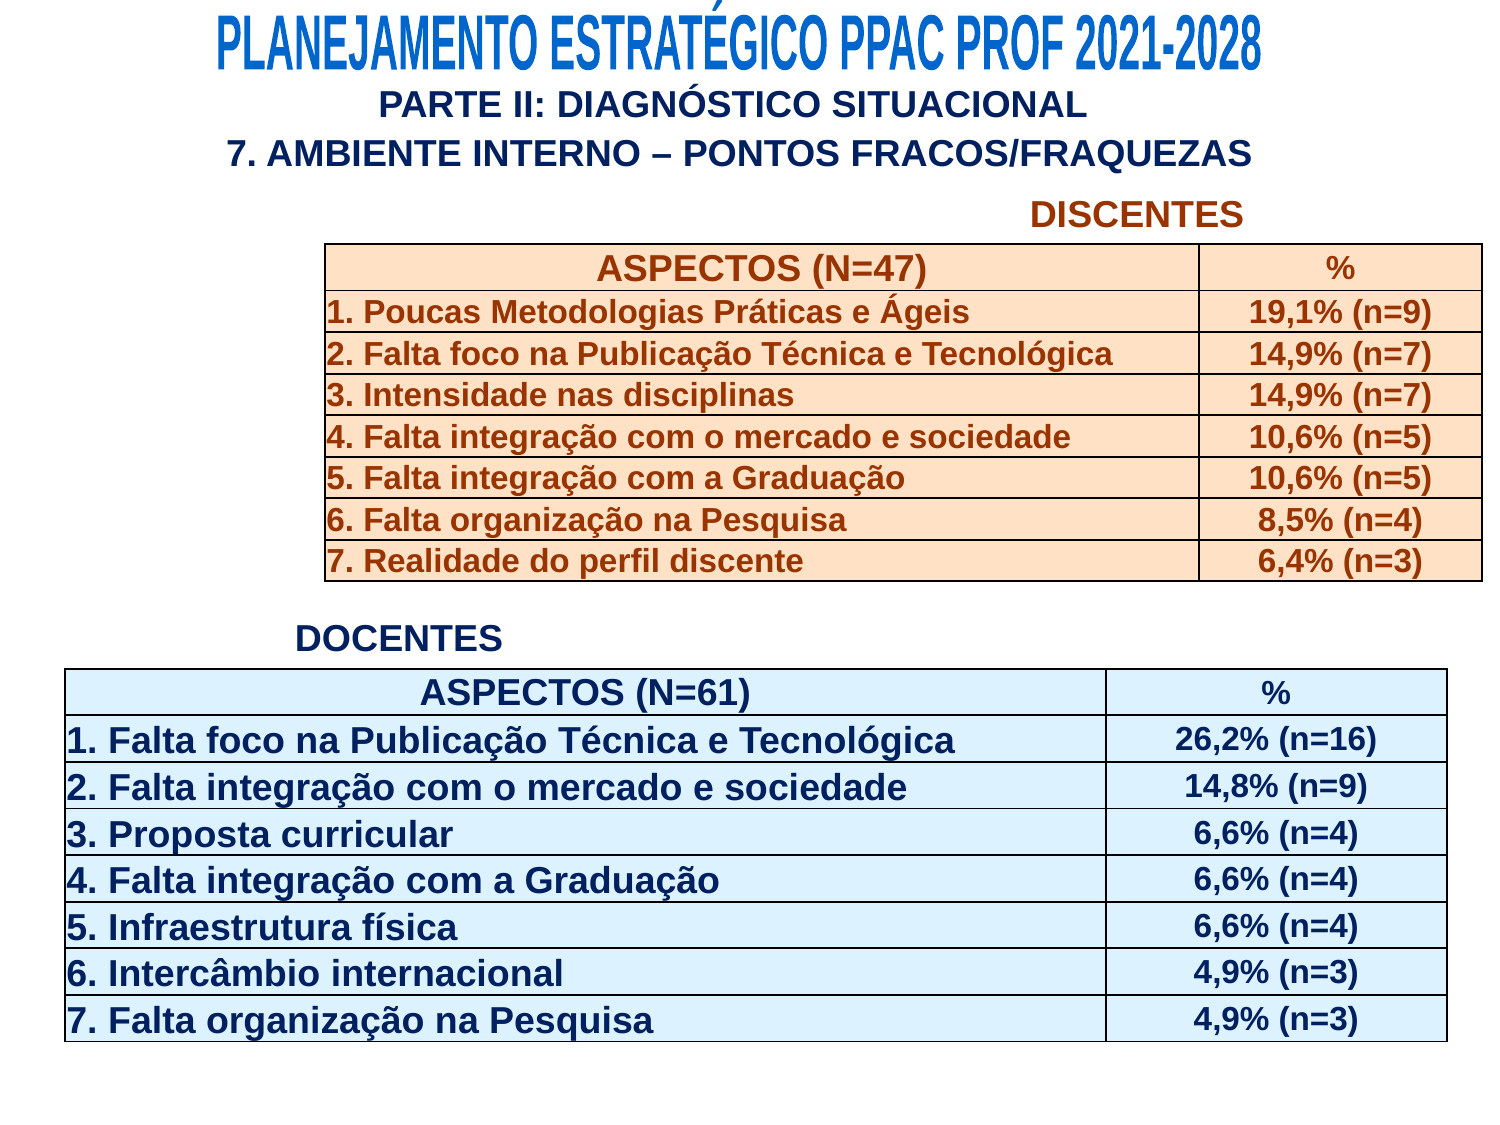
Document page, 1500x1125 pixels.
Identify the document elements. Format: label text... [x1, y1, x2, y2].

text_box PARTE II: DIAGNÓSTICO SITUACIONAL [363, 72, 1104, 121]
text_box DISCENTES [1015, 182, 1260, 242]
table_header ASPECTOS (N=61) [66, 670, 1105, 714]
table_header % [1200, 245, 1481, 290]
table_cell 14,9% (n=7) [1200, 333, 1481, 373]
table_cell 6. Falta organização na Pesquisa [326, 499, 1198, 539]
text_box 7. AMBIENTE INTERNO – PONTOS FRACOS/FRAQUEZAS [199, 121, 1280, 182]
table_cell 3. Proposta curricular [66, 809, 1105, 854]
table_cell 10,6% (n=5) [1200, 458, 1481, 497]
table_header ASPECTOS (N=47) [326, 245, 1198, 290]
table_cell 4,9% (n=3) [1107, 996, 1446, 1041]
table_cell 6,6% (n=4) [1107, 856, 1446, 901]
table_cell 7. Realidade do perfil discente [326, 541, 1198, 580]
table_cell 26,2% (n=16) [1107, 716, 1446, 761]
table_cell 1. Poucas Metodologias Práticas e Ágeis [326, 291, 1198, 331]
table_cell 6,6% (n=4) [1107, 903, 1446, 947]
table_cell 6,4% (n=3) [1200, 541, 1481, 580]
table_cell 8,5% (n=4) [1200, 499, 1481, 539]
table_cell 14,9% (n=7) [1200, 375, 1481, 414]
table_cell 10,6% (n=5) [1200, 416, 1481, 456]
table_cell 14,8% (n=9) [1107, 763, 1446, 808]
table_cell 6,6% (n=4) [1107, 809, 1446, 854]
table_cell 4. Falta integração com o mercado e sociedade [326, 416, 1198, 456]
table_header % [1107, 670, 1446, 714]
text_box DOCENTES [280, 606, 519, 666]
table_cell 1. Falta foco na Publicação Técnica e Tecnológica [66, 716, 1105, 761]
table_cell 19,1% (n=9) [1200, 291, 1481, 331]
table_cell 3. Intensidade nas disciplinas [326, 375, 1198, 414]
table_cell 5. Infraestrutura física [66, 903, 1105, 947]
table_cell 2. Falta foco na Publicação Técnica e Tecnológica [326, 333, 1198, 373]
table_cell 6. Intercâmbio internacional [66, 949, 1105, 994]
table_cell 5. Falta integração com a Graduação [326, 458, 1198, 497]
table_cell 7. Falta organização na Pesquisa [66, 996, 1105, 1041]
table_cell 4,9% (n=3) [1107, 949, 1446, 994]
table_cell 2. Falta integração com o mercado e sociedade [66, 763, 1105, 808]
table_cell 4. Falta integração com a Graduação [66, 856, 1105, 901]
